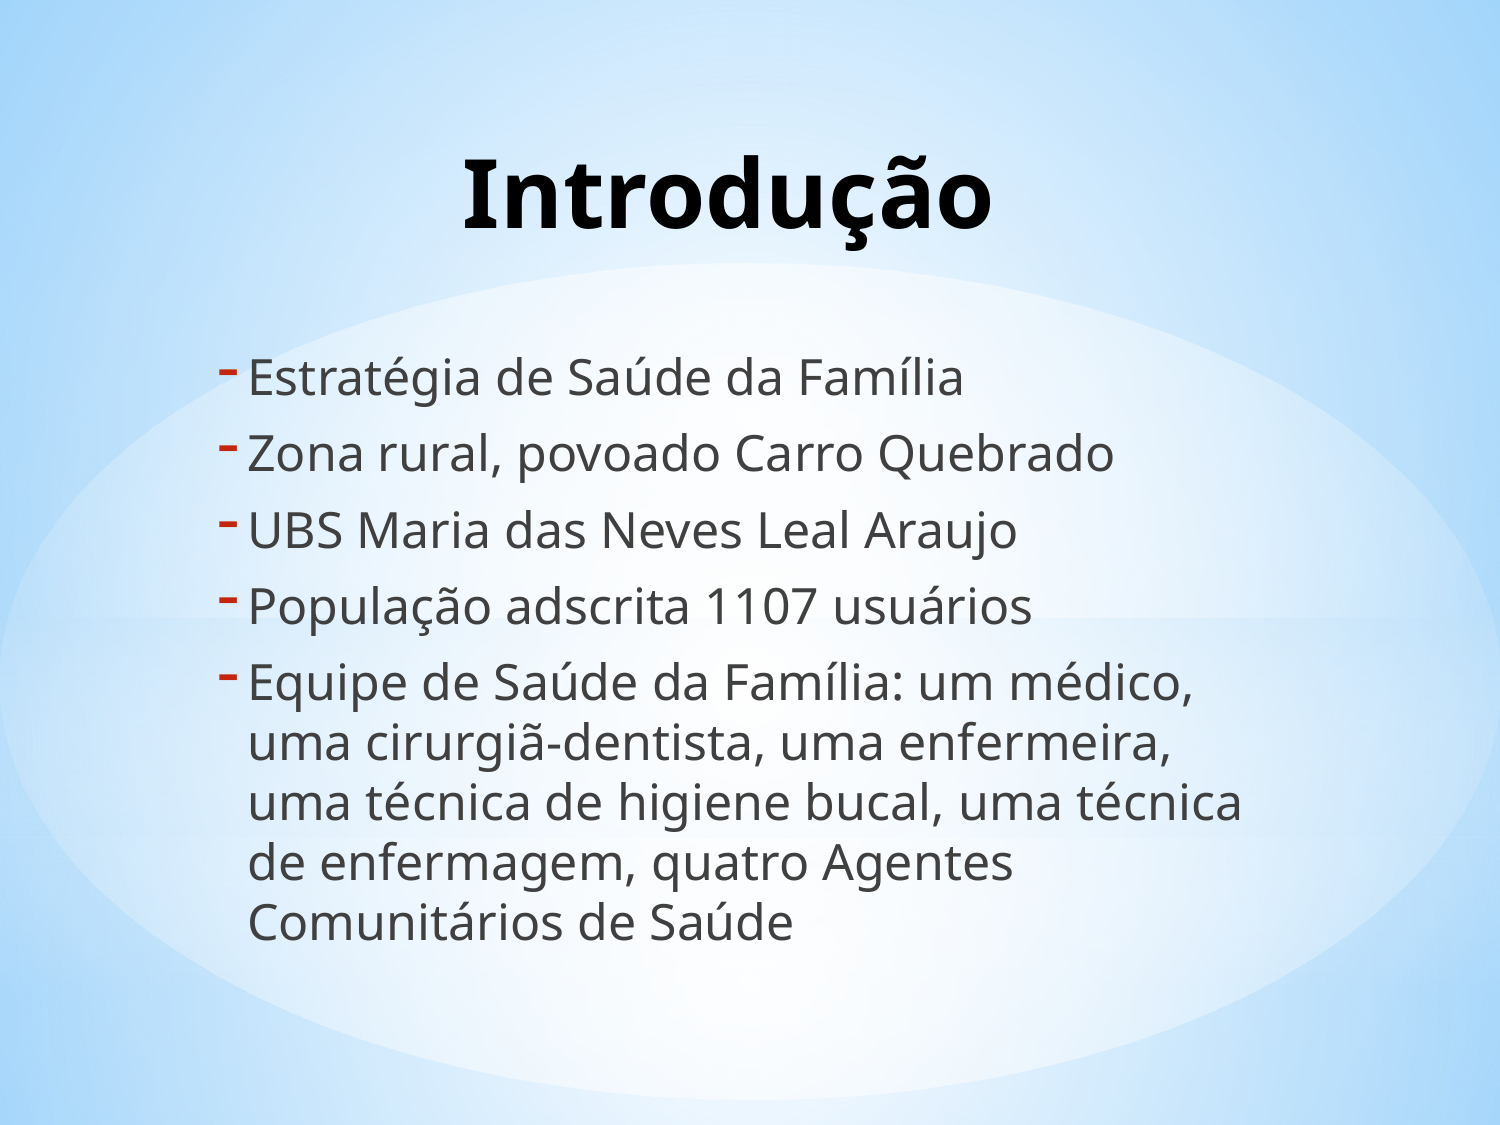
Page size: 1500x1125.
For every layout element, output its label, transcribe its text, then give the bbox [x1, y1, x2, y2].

list Estratégia de Saúde da Família Zona rural, povoado Carro Quebrado UBS Maria das Neves Leal Araujo População adscrita 1107 usuários Equipe de Saúde da Família: um médico, uma cirurgiã-dentista, uma enfermeira, uma técnica de higiene bucal, uma técnica de enfermagem, quatro Agentes Comunitários de Saúde [194, 338, 1282, 979]
title Introdução [194, 125, 1264, 313]
